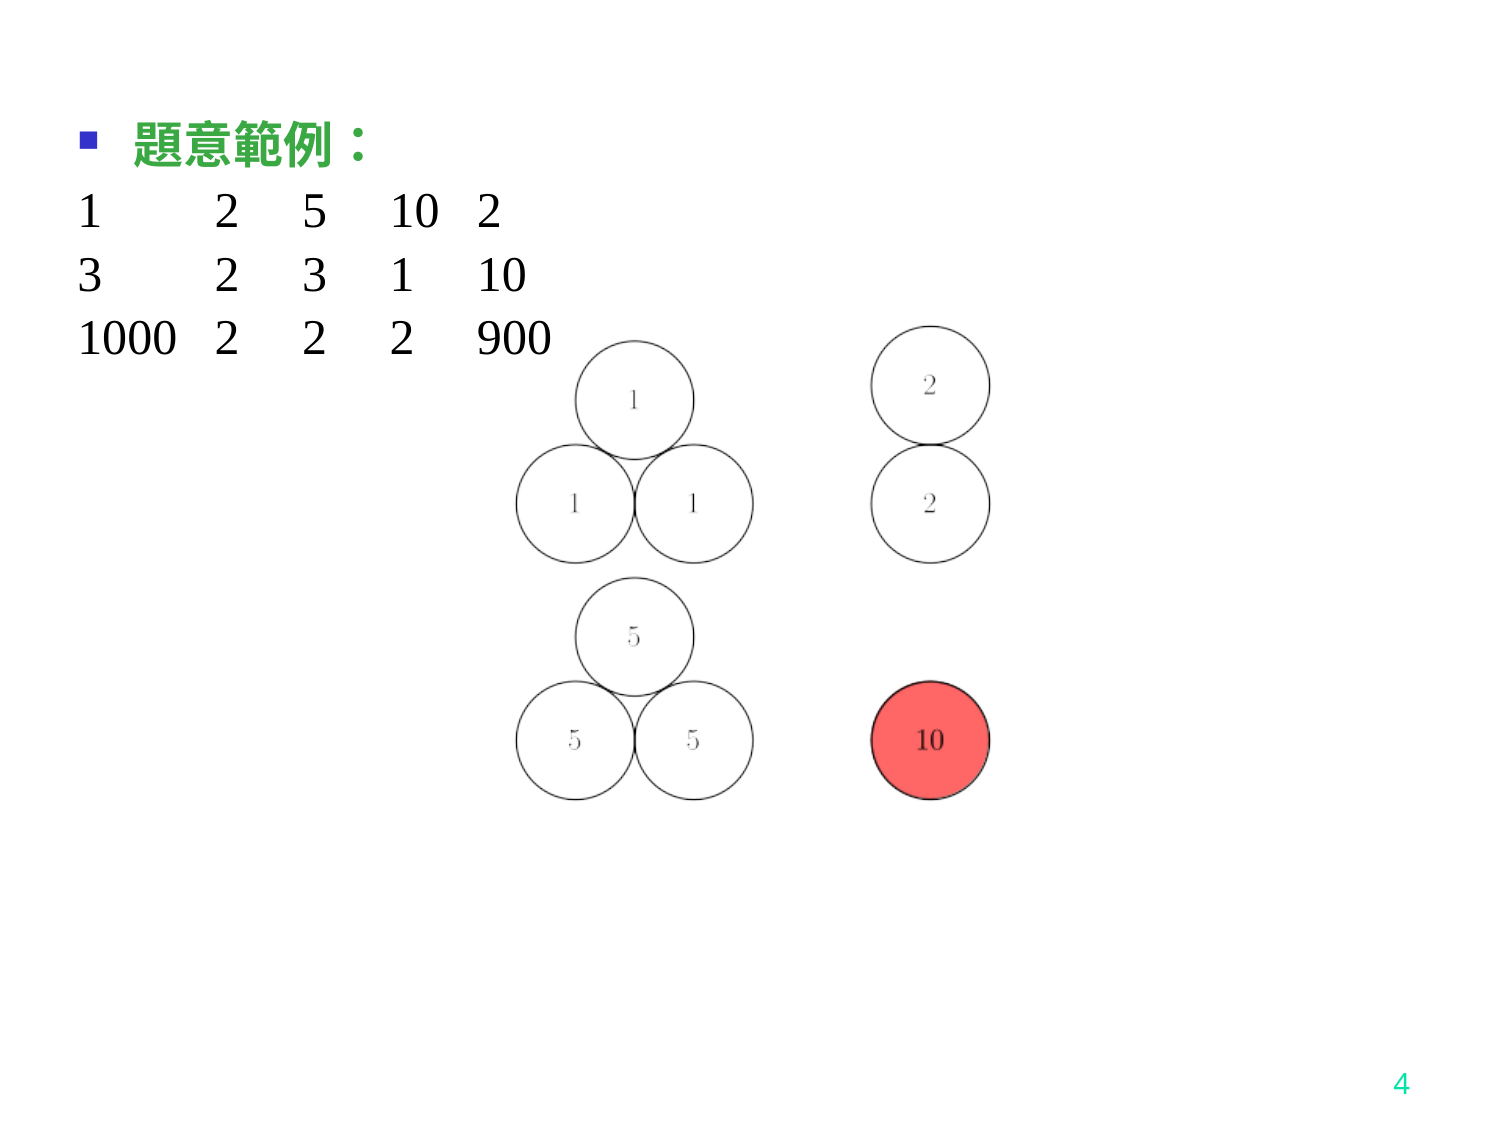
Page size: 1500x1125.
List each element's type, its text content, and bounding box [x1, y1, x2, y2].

text_box 題意範例： 1 2 5 10 2 3 2 3 1 10 1000 2 2 2 900 [62, 112, 1388, 1035]
text_box 4 [1112, 1037, 1425, 1113]
picture [490, 301, 1014, 824]
